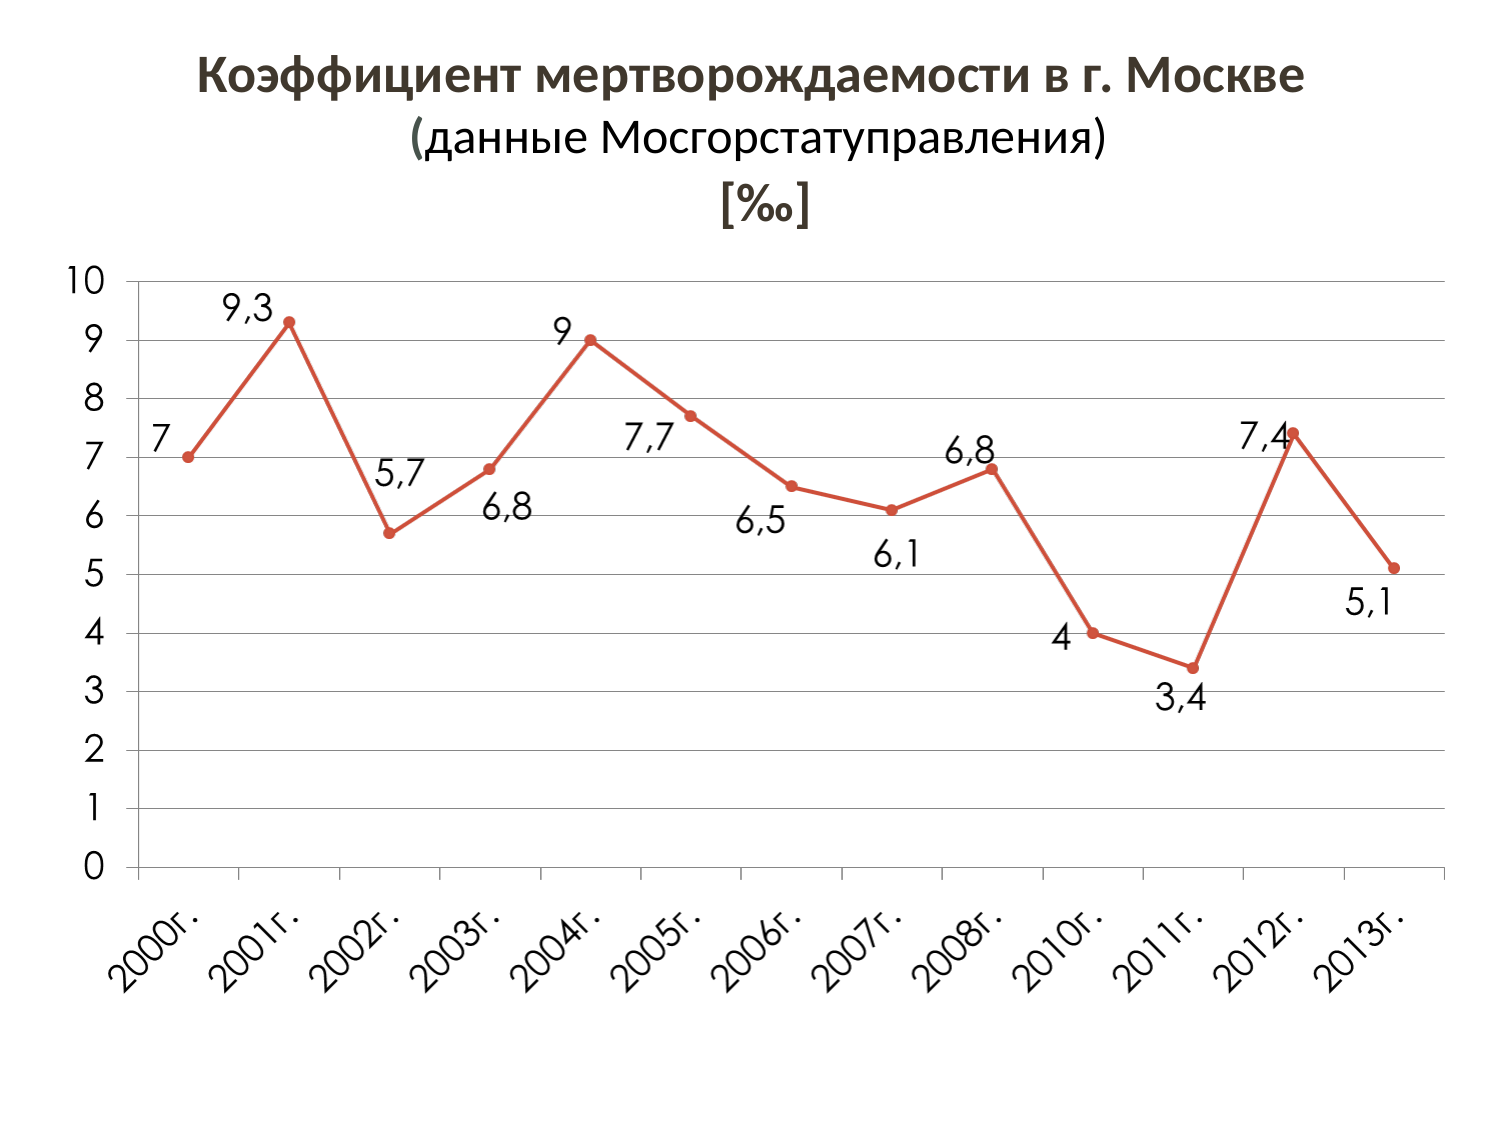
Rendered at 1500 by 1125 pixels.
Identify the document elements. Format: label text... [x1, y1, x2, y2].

text_box Коэффициент мертворождаемости в г. Москве (данные Мосгорстатуправления) [‰] [17, 31, 1500, 241]
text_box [41, 234, 1476, 1032]
